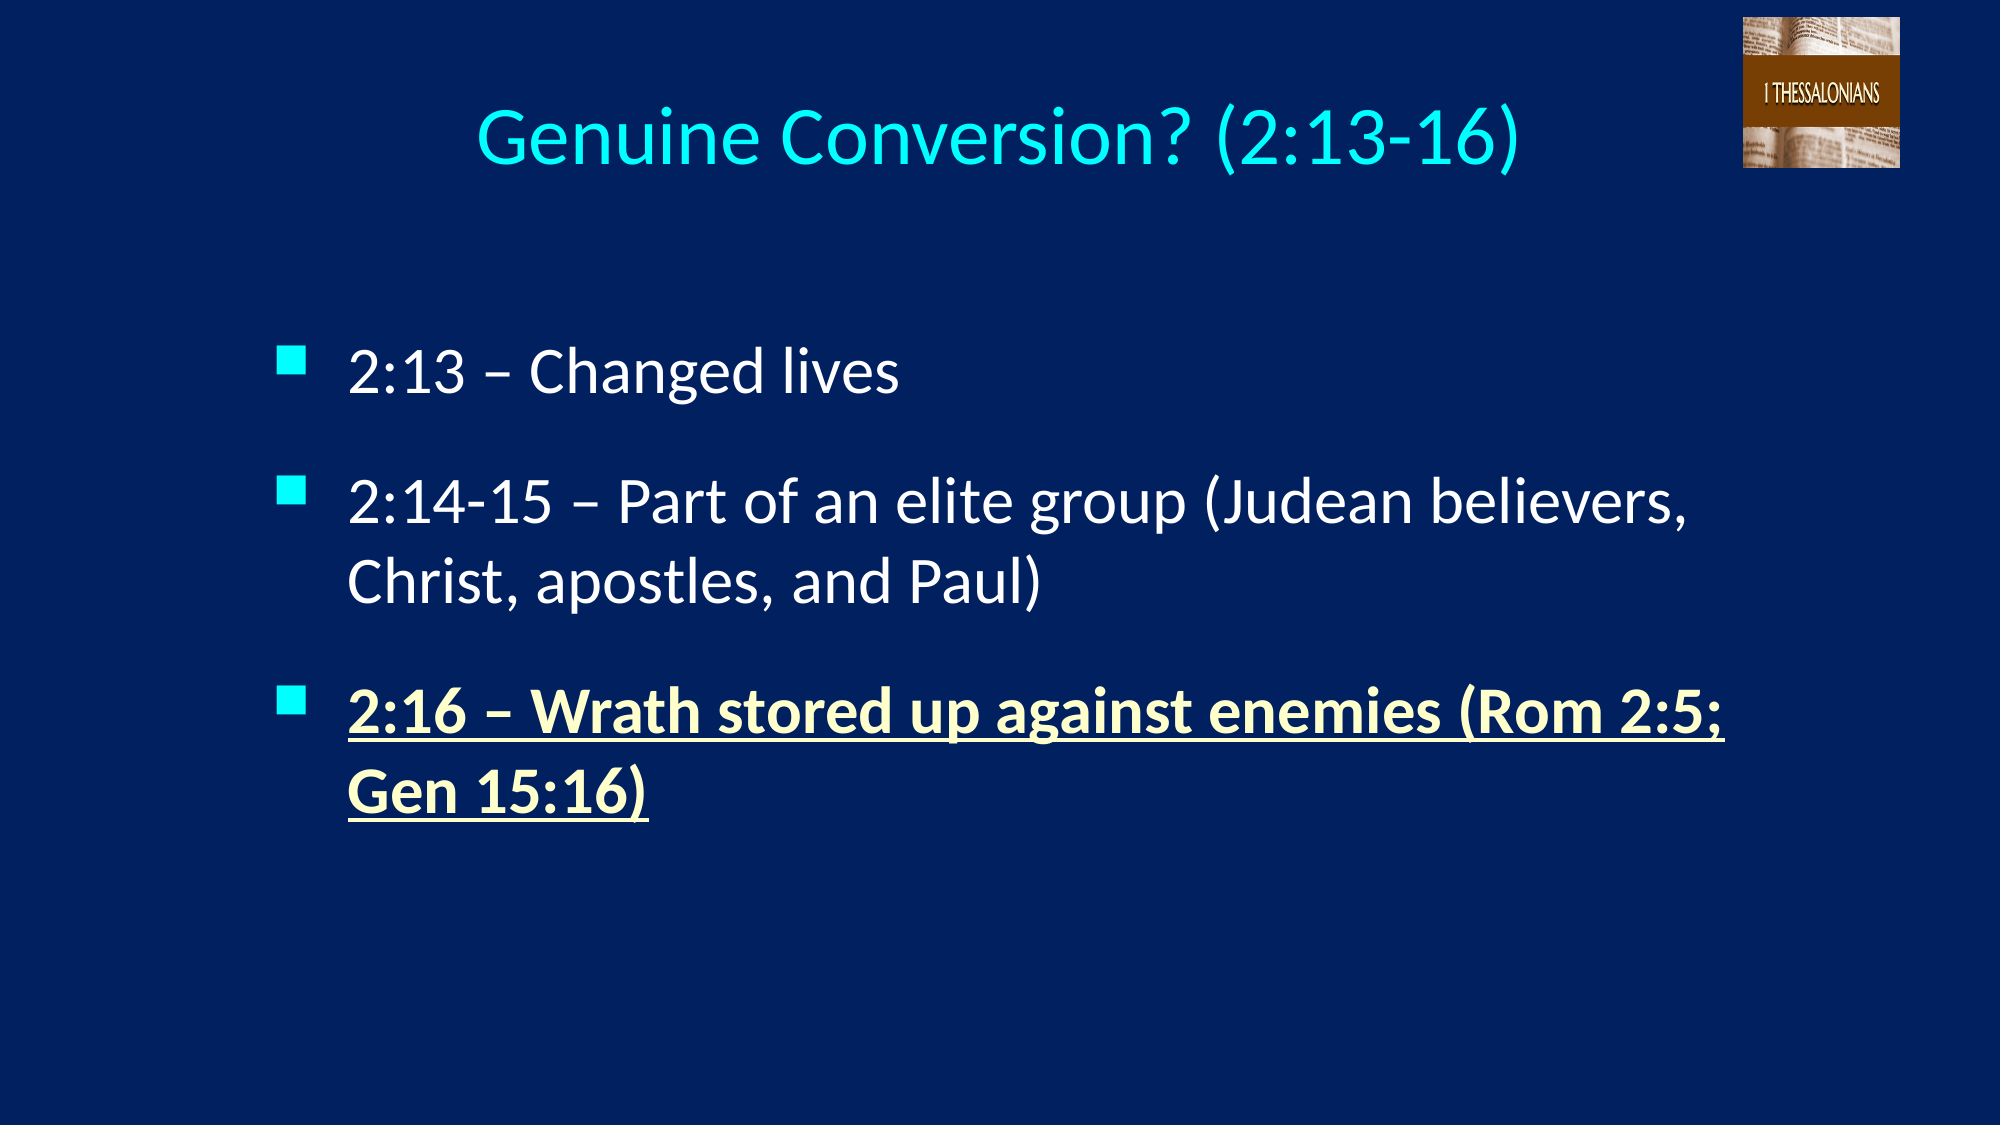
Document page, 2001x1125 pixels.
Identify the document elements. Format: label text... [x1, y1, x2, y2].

title Genuine Conversion? (2:13-16) [150, 37, 1850, 225]
picture [1742, 16, 1901, 168]
list 2:13 – Changed lives 2:14-15 – Part of an elite group (Judean believers, Christ, apostles, and Paul) 2:16 – Wrath stored up against enemies (Rom 2:5; Gen 15:16) [257, 318, 1801, 863]
